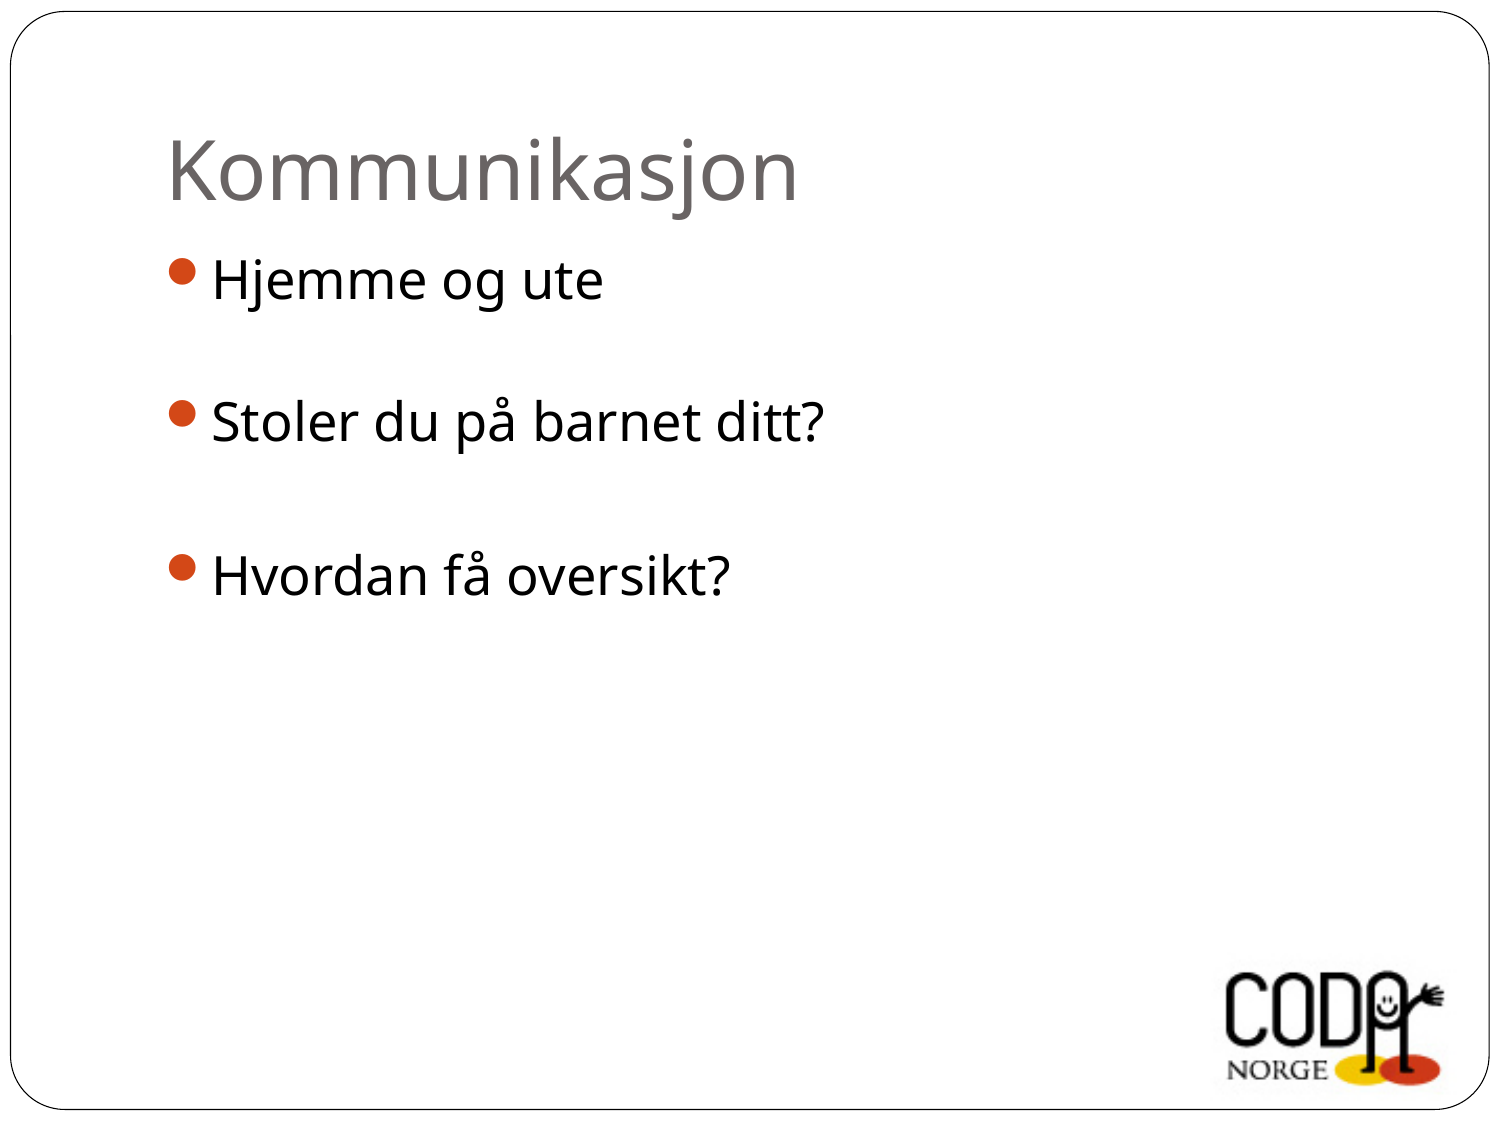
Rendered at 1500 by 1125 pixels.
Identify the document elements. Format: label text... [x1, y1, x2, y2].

title Kommunikasjon [150, 45, 1425, 233]
list Hjemme og ute Stoler du på barnet ditt? Hvordan få oversikt? [150, 237, 1425, 988]
picture [1210, 952, 1457, 1101]
